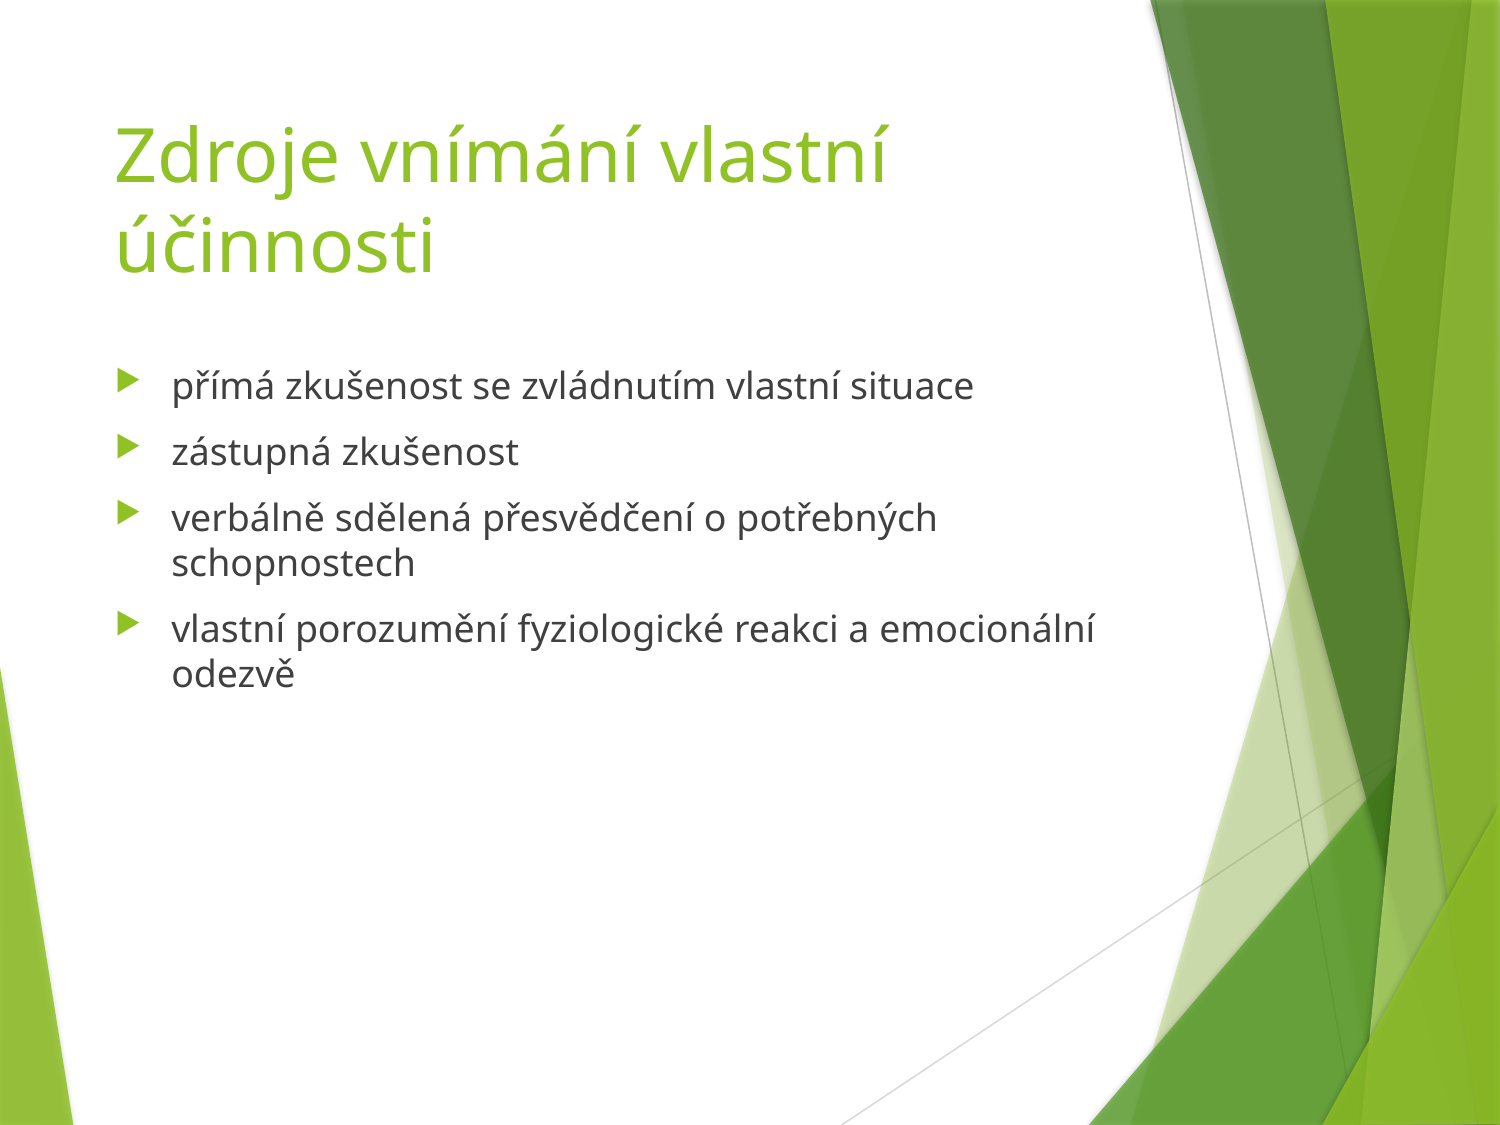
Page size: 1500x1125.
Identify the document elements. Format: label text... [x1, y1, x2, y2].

list přímá zkušenost se zvládnutím vlastní situace zástupná zkušenost verbálně sdělená přesvědčení o potřebných schopnostech vlastní porozumění fyziologické reakci a emocionální odezvě [99, 354, 1142, 992]
title Zdroje vnímání vlastní účinnosti [99, 99, 1142, 317]
